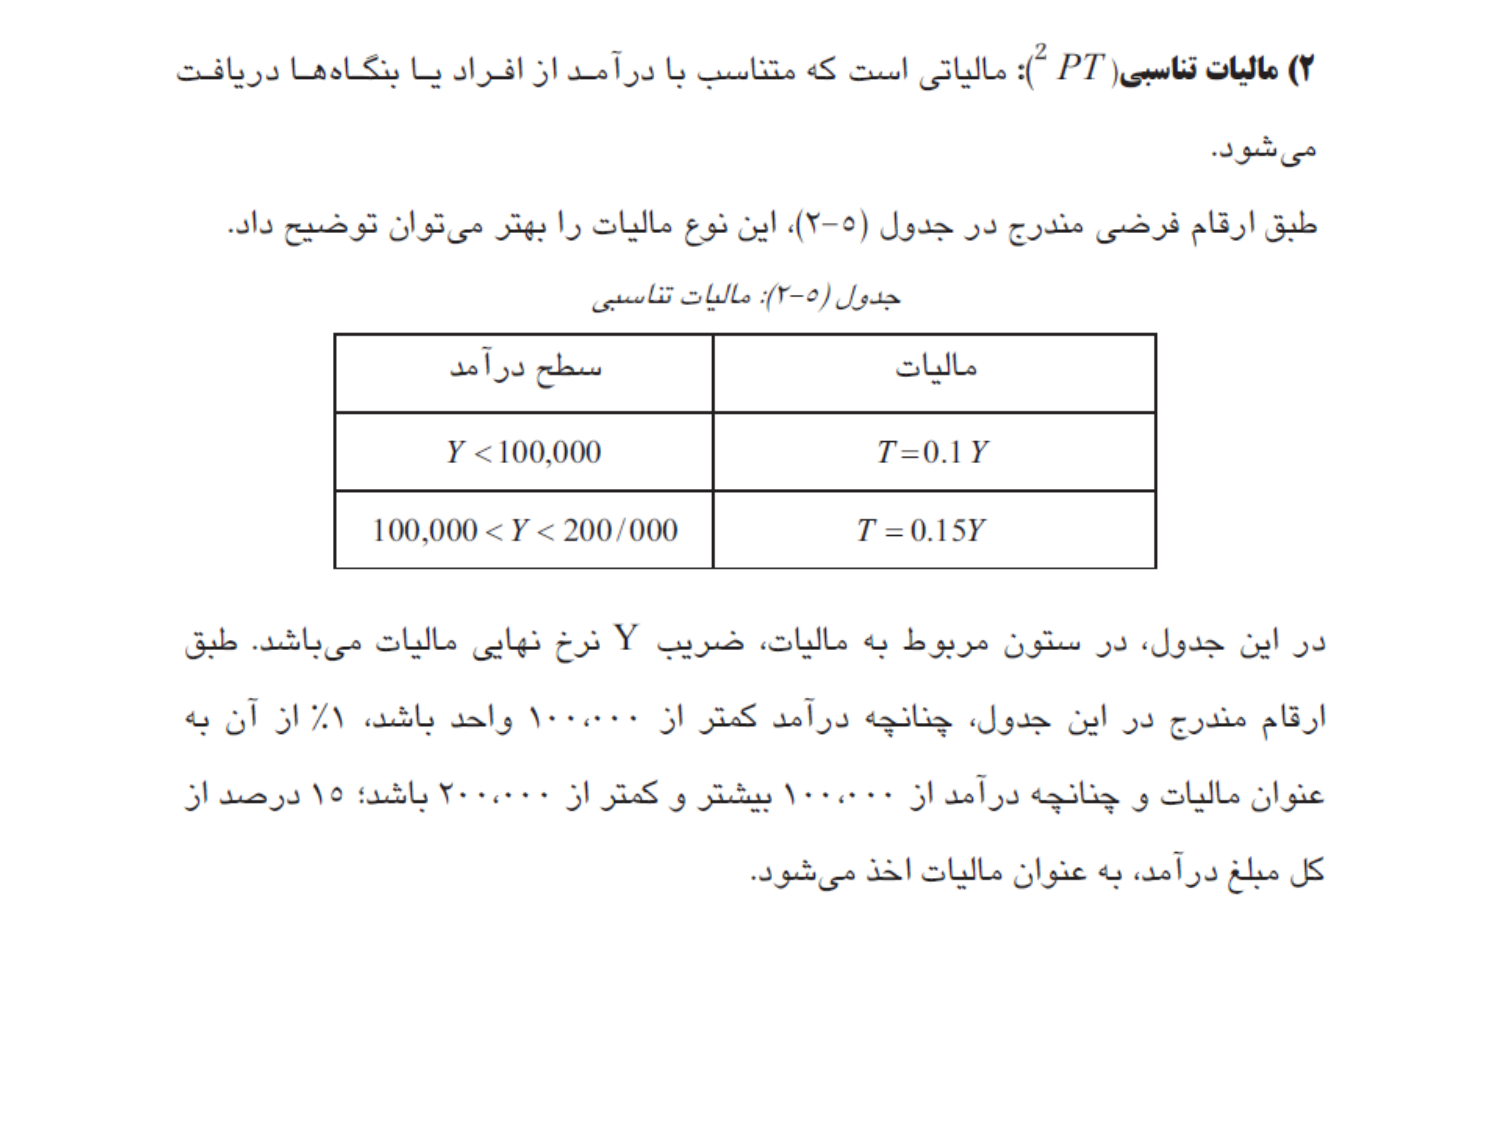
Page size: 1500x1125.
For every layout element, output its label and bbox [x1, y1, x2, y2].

picture [135, 42, 1401, 910]
